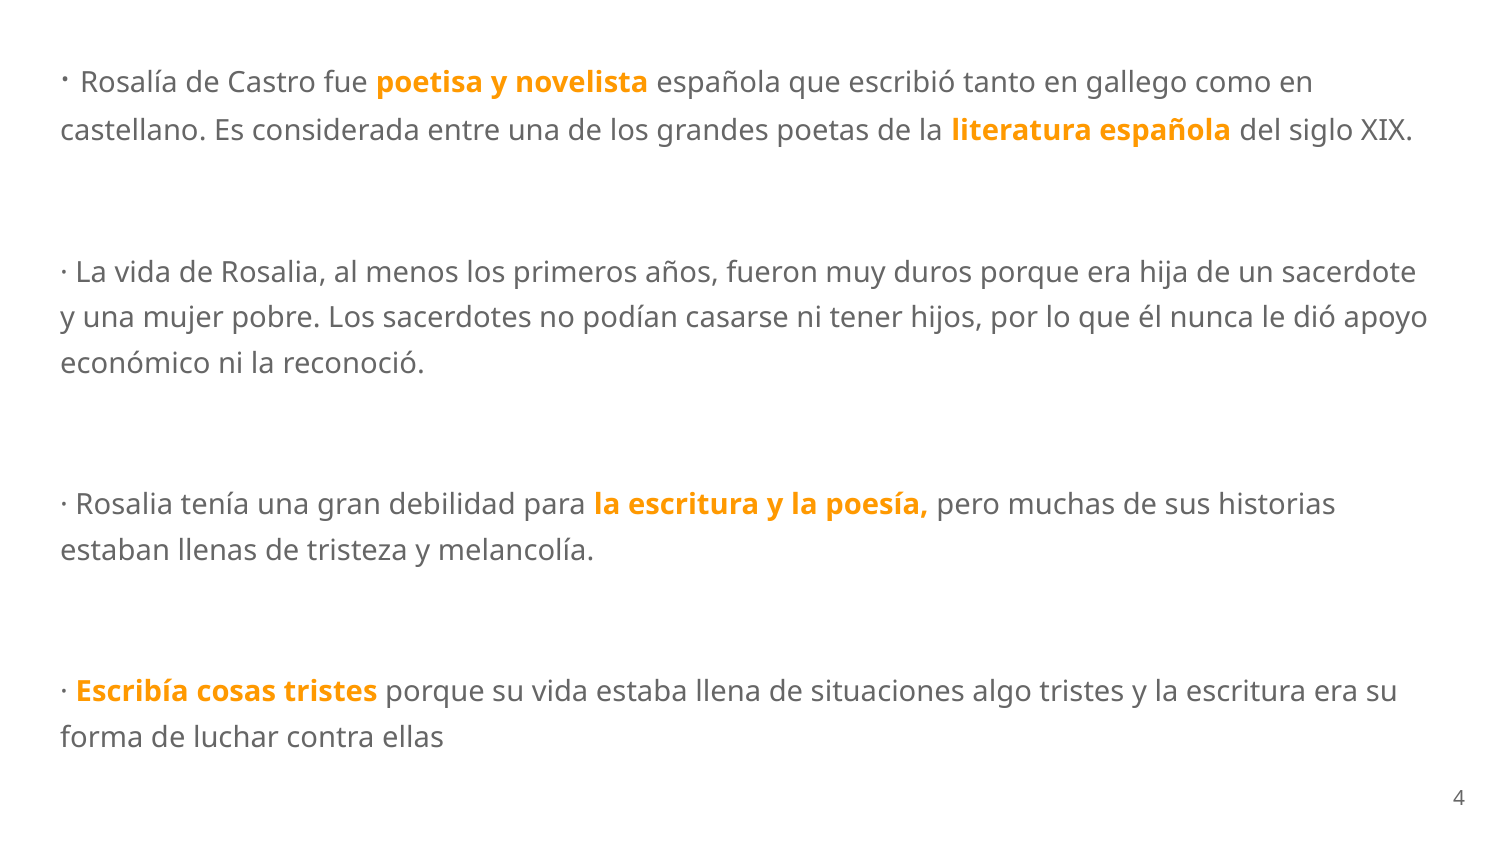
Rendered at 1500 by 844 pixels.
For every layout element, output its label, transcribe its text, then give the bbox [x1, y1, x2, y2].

list · Rosalía de Castro fue poetisa y novelista española que escribió tanto en gallego como en castellano. Es considerada entre una de los grandes poetas de la literatura española del siglo XIX. · La vida de Rosalia, al menos los primeros años, fueron muy duros porque era hija de un sacerdote y una mujer pobre. Los sacerdotes no podían casarse ni tener hijos, por lo que él nunca le dió apoyo económico ni la reconoció. · Rosalia tenía una gran debilidad para la escritura y la poesía, pero muchas de sus historias estaban llenas de tristeza y melancolía. · Escribía cosas tristes porque su vida estaba llena de situaciones algo tristes y la escritura era su forma de luchar contra ellas [45, 29, 1455, 814]
slide_number ‹#› [1389, 764, 1480, 830]
